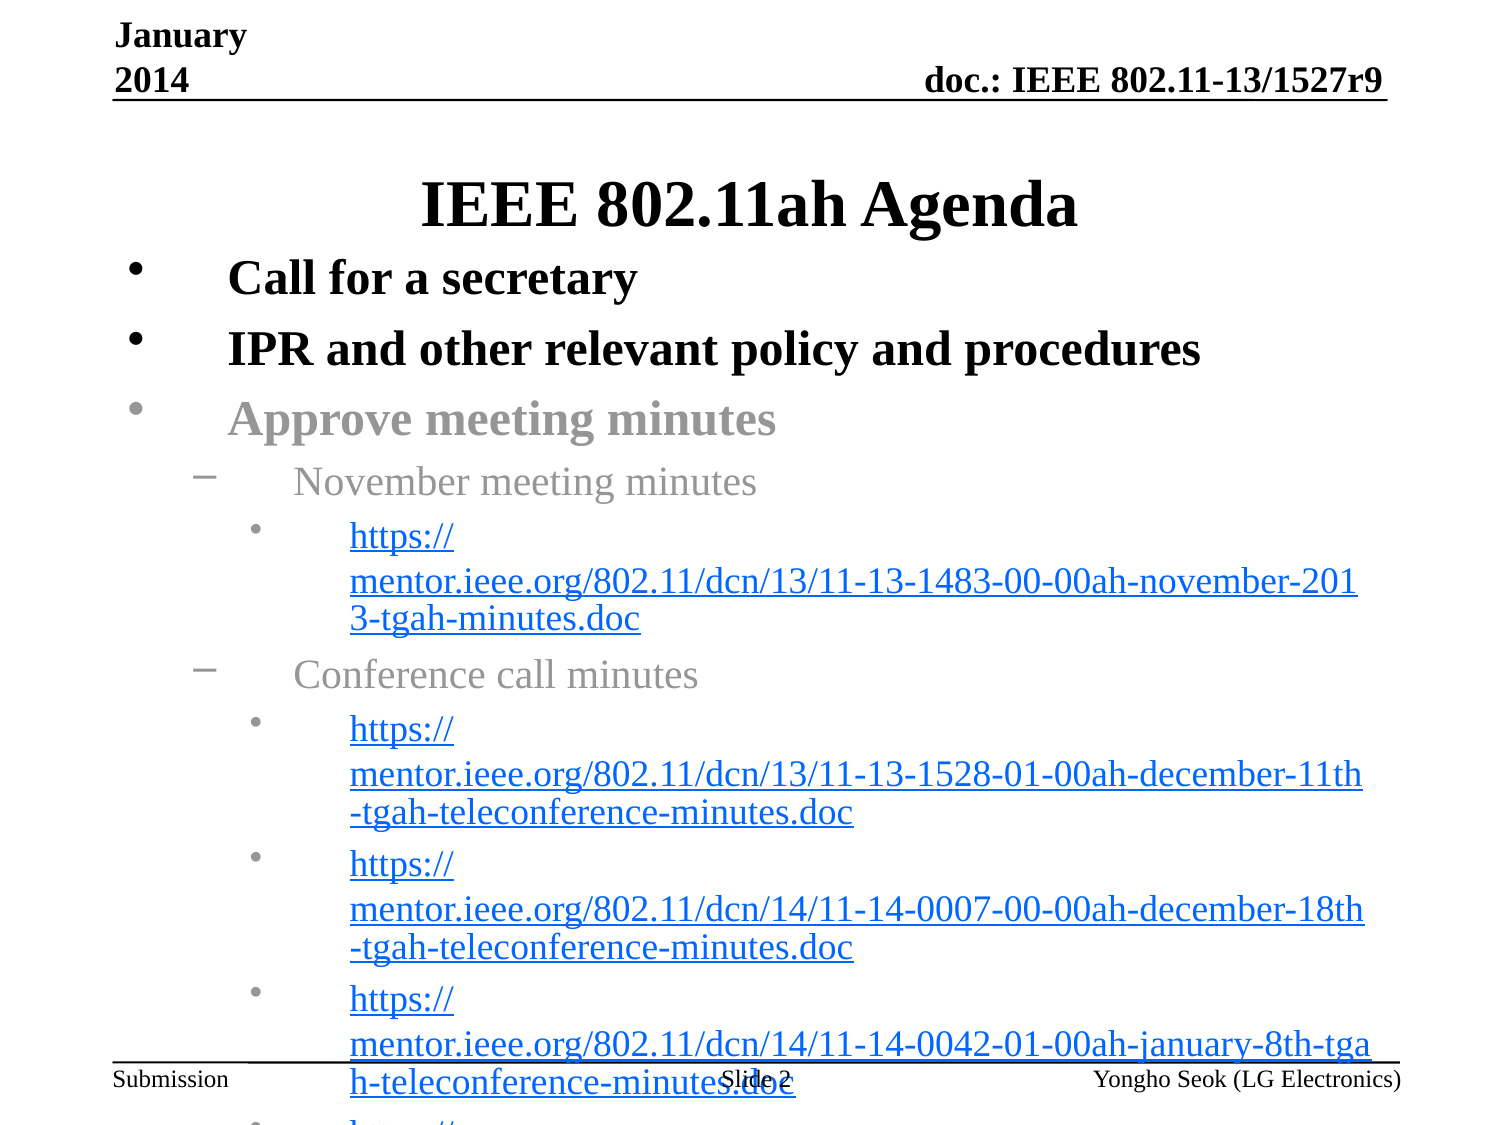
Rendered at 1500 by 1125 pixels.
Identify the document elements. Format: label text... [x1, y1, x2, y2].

title IEEE 802.11ah Agenda [112, 112, 1388, 237]
list Call for a secretary IPR and other relevant policy and procedures Approve meeting minutes November meeting minutes https://mentor.ieee.org/802.11/dcn/13/11-13-1483-00-00ah-november-2013-tgah-minutes.doc Conference call minutes https://mentor.ieee.org/802.11/dcn/13/11-13-1528-01-00ah-december-11th-tgah-teleconference-minutes.doc https://mentor.ieee.org/802.11/dcn/14/11-14-0007-00-00ah-december-18th-tgah-teleconference-minutes.doc https://mentor.ieee.org/802.11/dcn/14/11-14-0042-01-00ah-january-8th-tgah-teleconference-minutes.doc https://mentor.ieee.org/802.11/dcn/14/11-14-0098-00-00ah-january-15th-tgah-teleconference-minutes.doc [112, 237, 1388, 1026]
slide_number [114, 54, 333, 101]
slide_number Slide 2 [712, 1061, 800, 1093]
footer Yongho Seok (LG Electronics) [1088, 1061, 1402, 1093]
